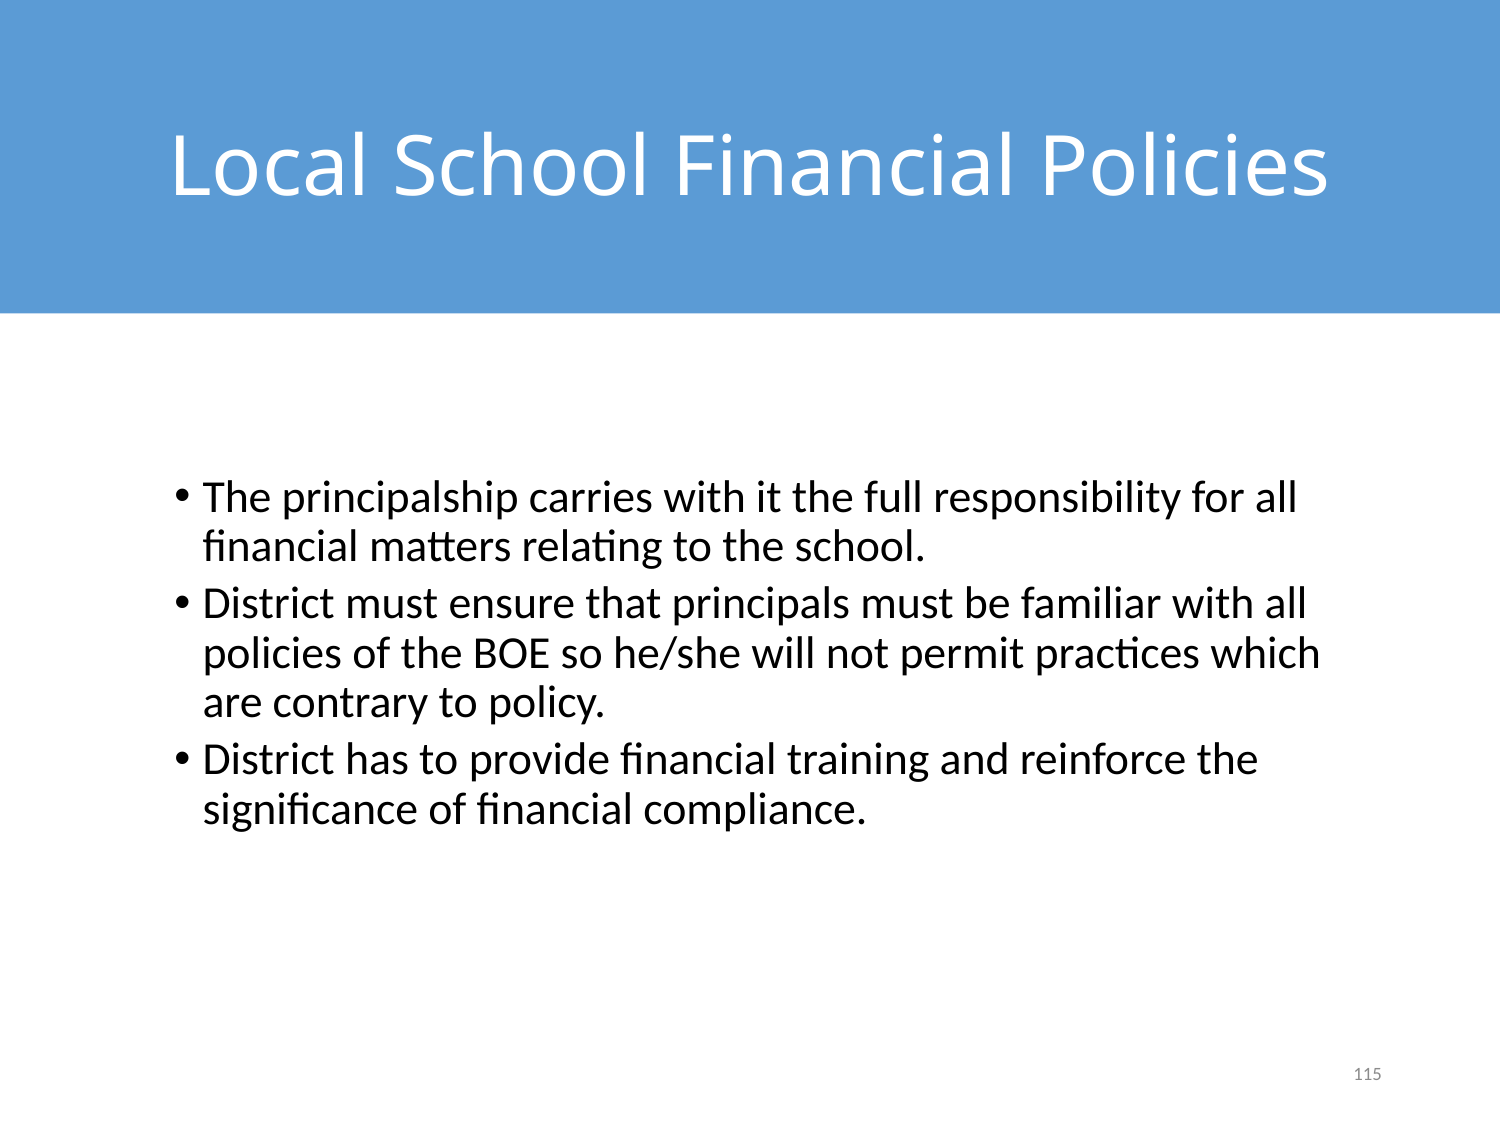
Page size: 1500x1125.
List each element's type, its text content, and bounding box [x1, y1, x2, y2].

slide_number 115 [1059, 1042, 1397, 1103]
list The principalship carries with it the full responsibility for all financial matters relating to the school. District must ensure that principals must be familiar with all policies of the BOE so he/she will not permit practices which are contrary to policy. District has to provide financial training and reinforce the significance of financial compliance. [103, 399, 1397, 1014]
text_box [0, 0, 1500, 314]
title Local School Financial Policies [103, 59, 1397, 278]
